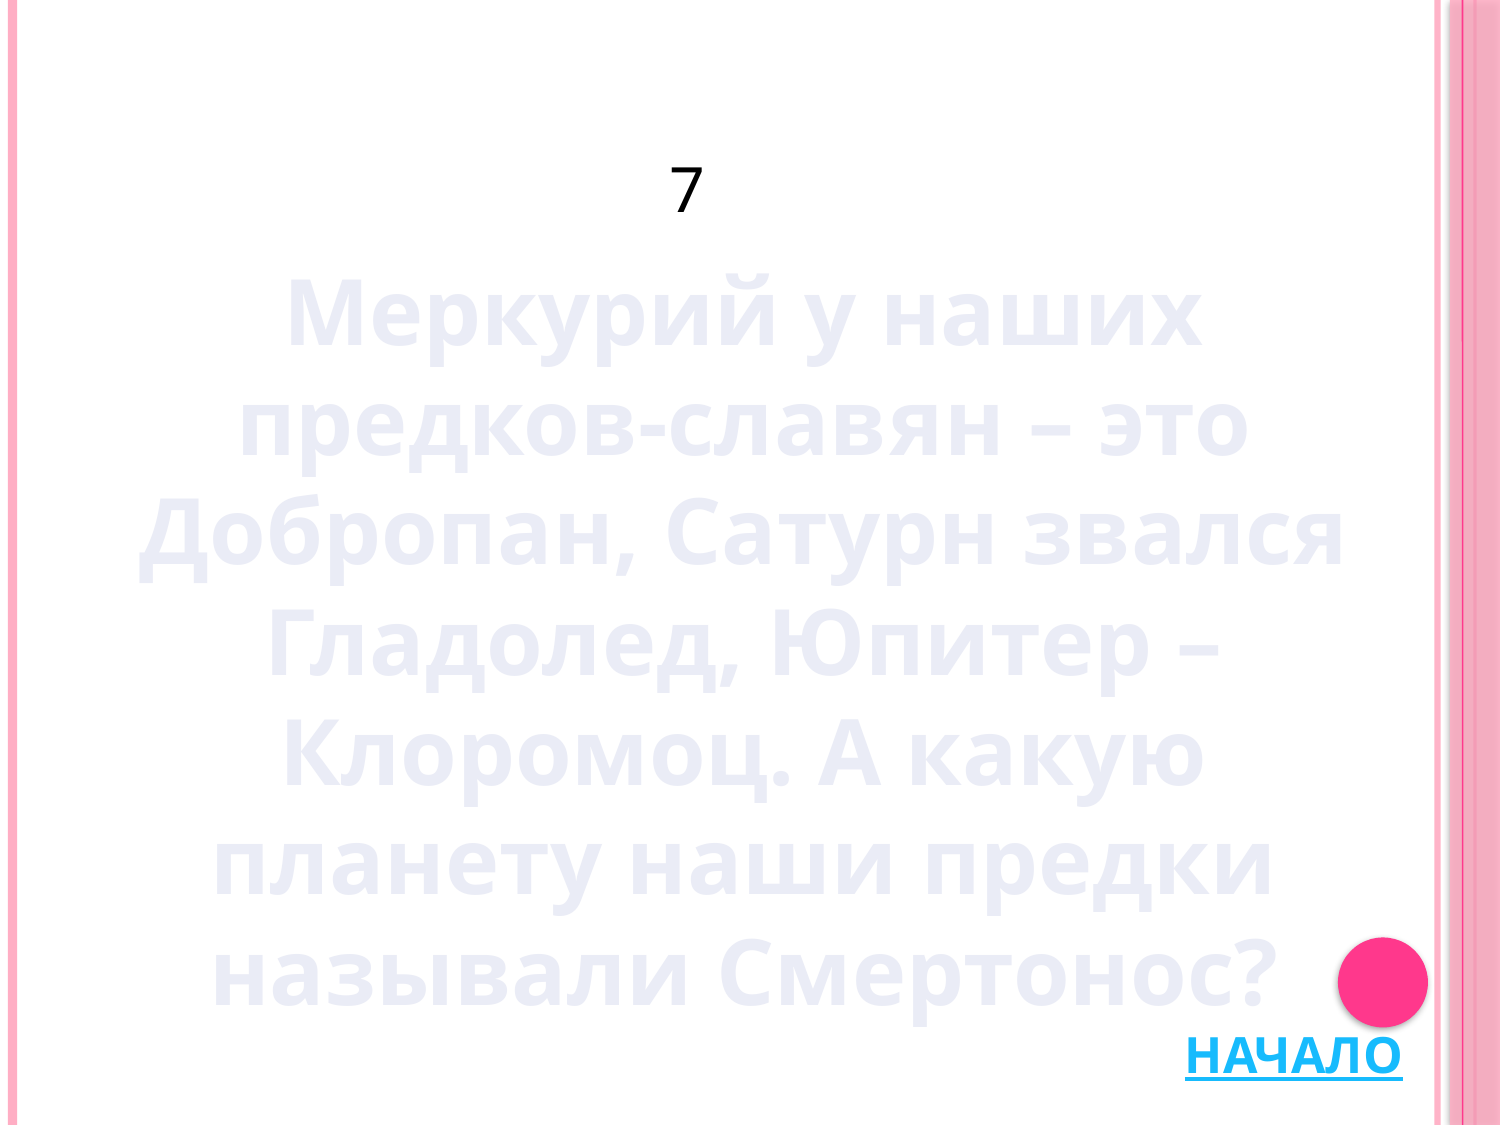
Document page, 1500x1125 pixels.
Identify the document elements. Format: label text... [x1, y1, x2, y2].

title 7 [75, 45, 1300, 233]
text_box Меркурий у наших предков-славян – это Добропан, Сатурн звался Гладолед, Юпитер – Клоромоц. А какую планету наши предки называли Смертонос? НАЧАЛО [70, 246, 1418, 1125]
